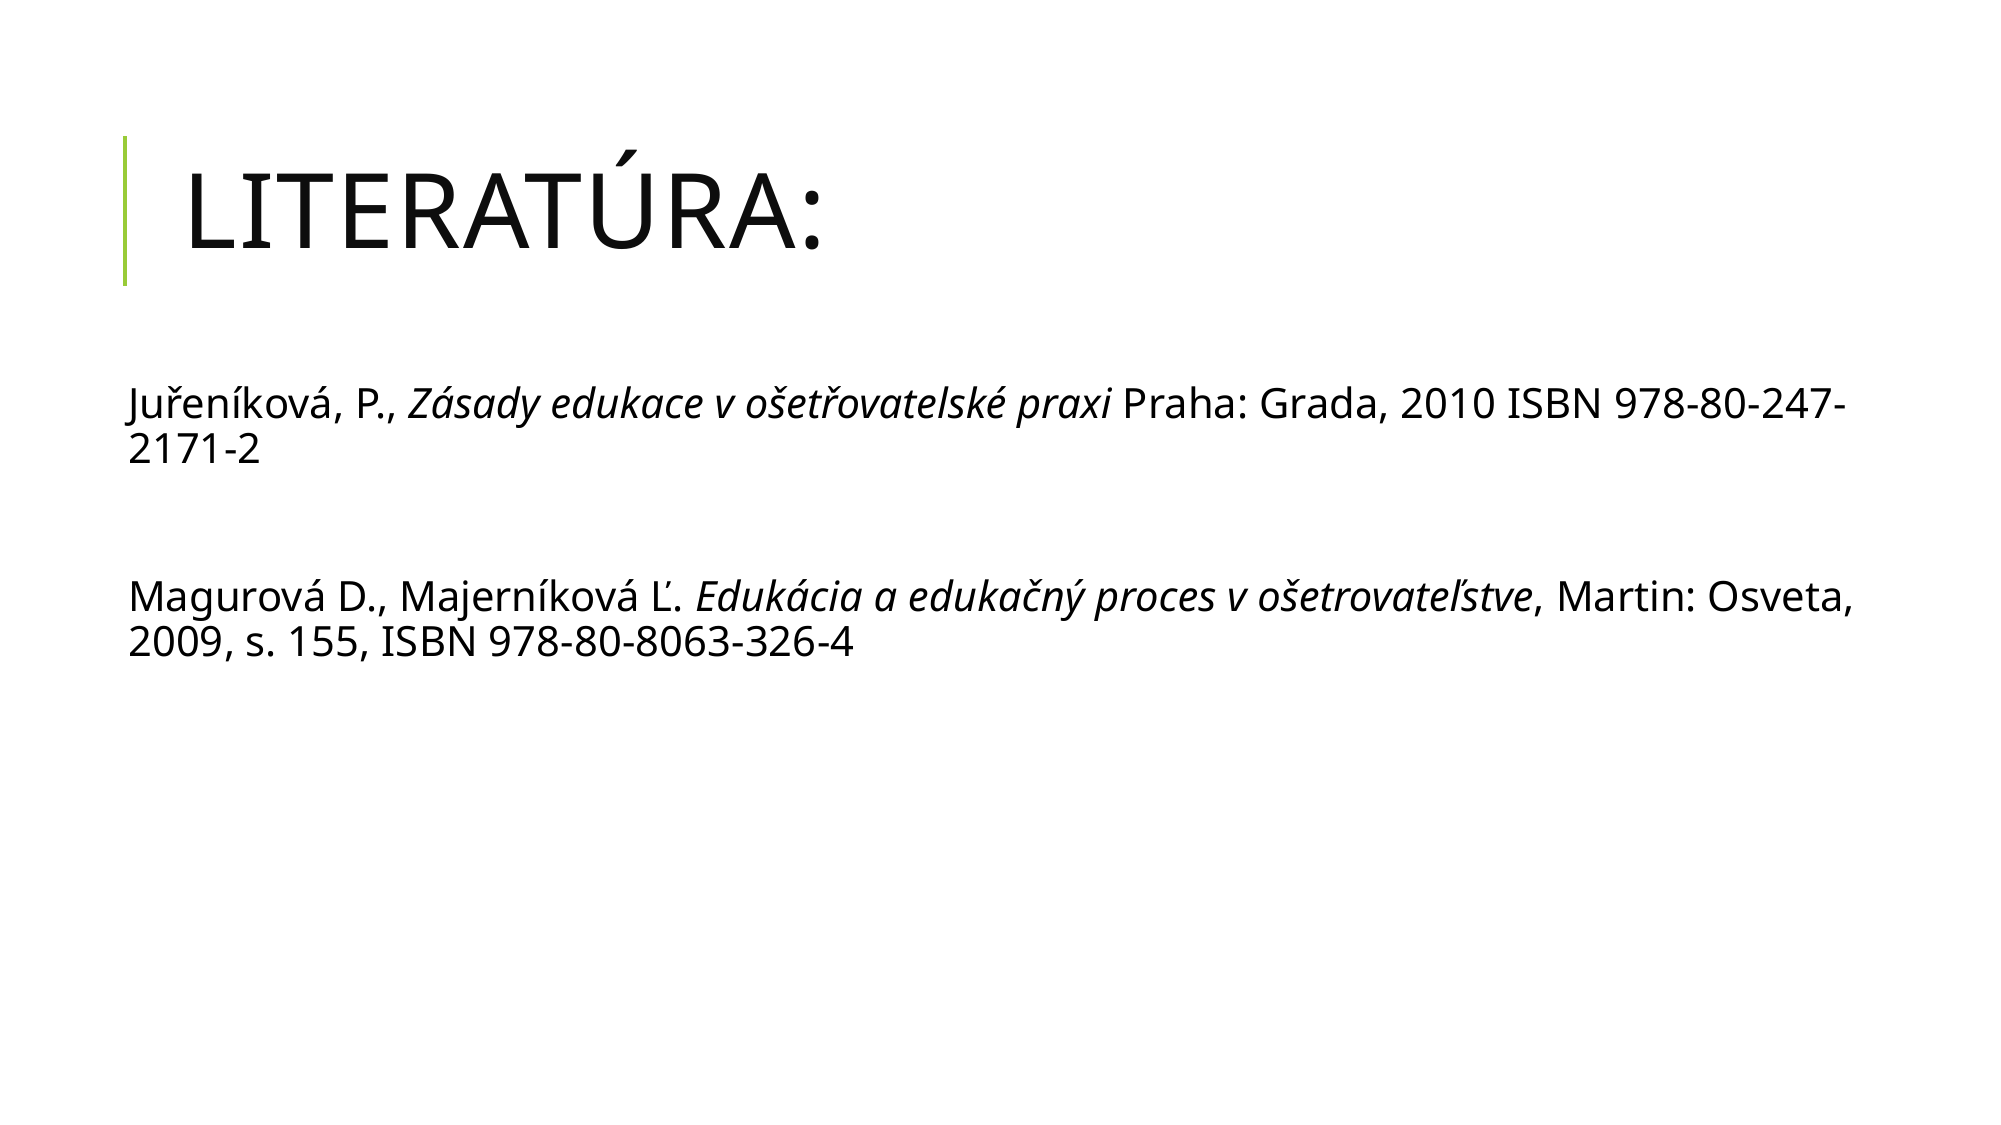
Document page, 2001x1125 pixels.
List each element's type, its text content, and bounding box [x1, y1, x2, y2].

title Literatúra: [168, 96, 1763, 342]
list Juřeníková, P., Zásady edukace v ošetřovatelské praxi Praha: Grada, 2010 ISBN 978-80-247-2171-2 Magurová D., Majerníková Ľ. Edukácia a edukačný proces v ošetrovateľstve, Martin: Osveta, 2009, s. 155, ISBN 978-80-8063-326-4 [105, 375, 1961, 1035]
